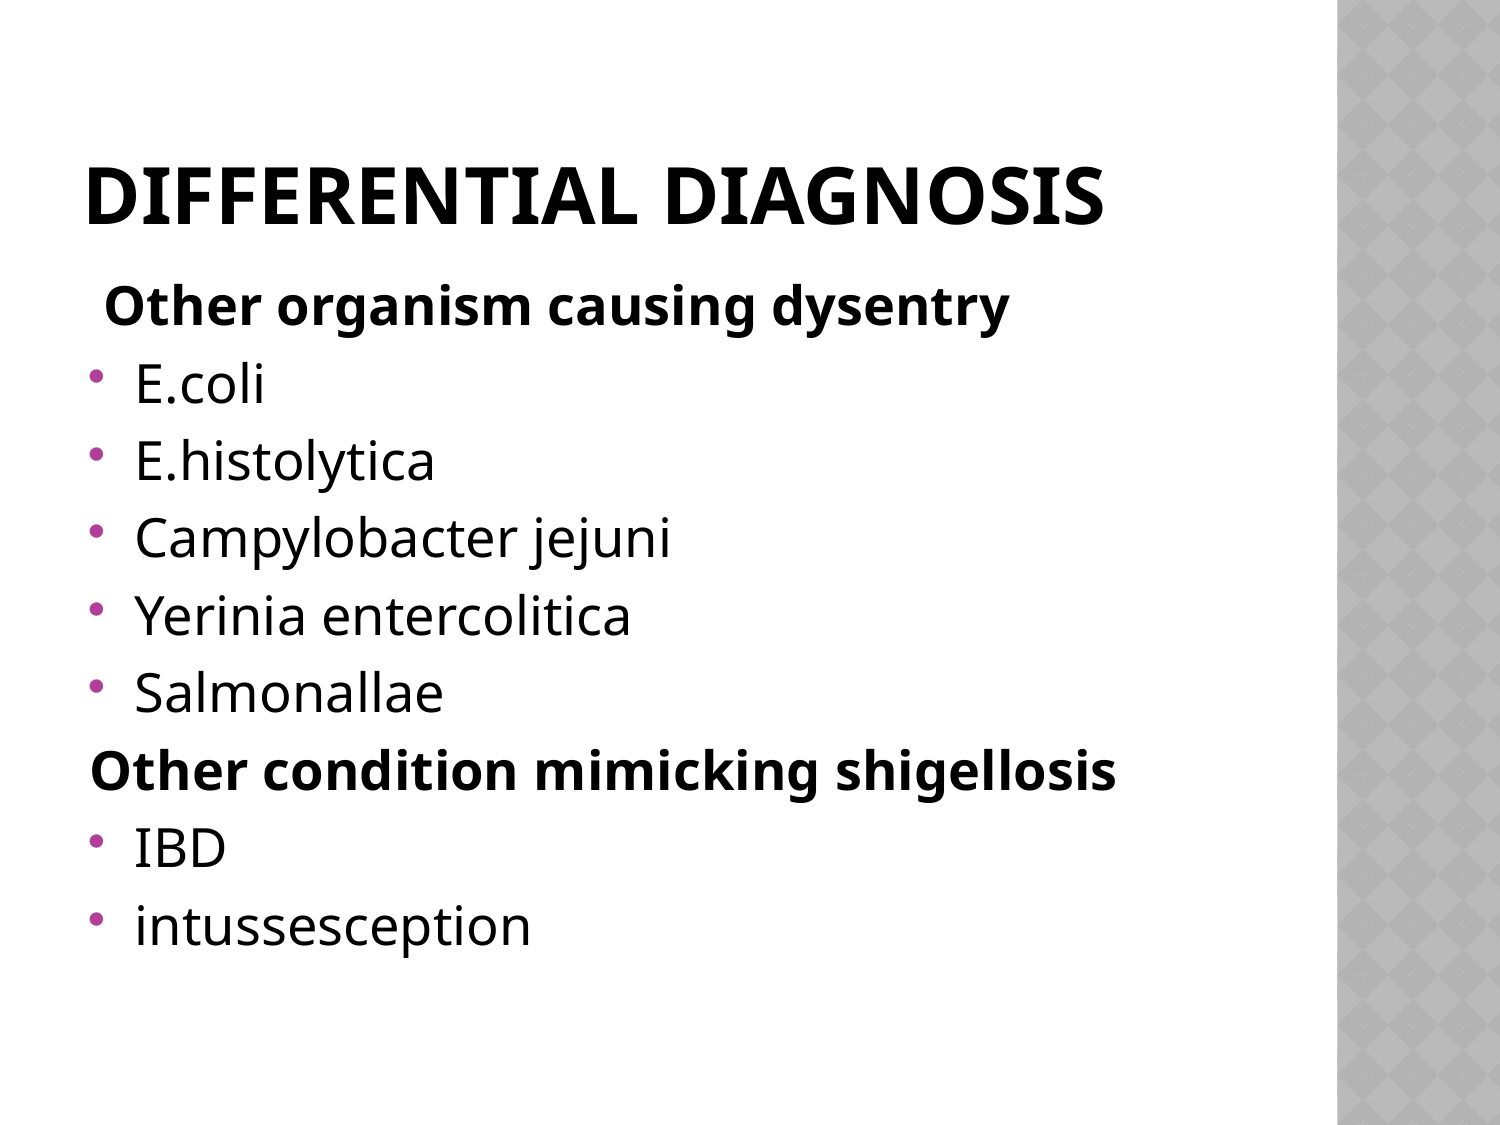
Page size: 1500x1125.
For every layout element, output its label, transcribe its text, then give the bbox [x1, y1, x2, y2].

title DIFFERENTIAL DIAGNOSIS [75, 52, 1263, 240]
list Other organism causing dysentry E.coli E.histolytica Campylobacter jejuni Yerinia entercolitica Salmonallae Other condition mimicking shigellosis IBD intussesception [75, 264, 1263, 1059]
